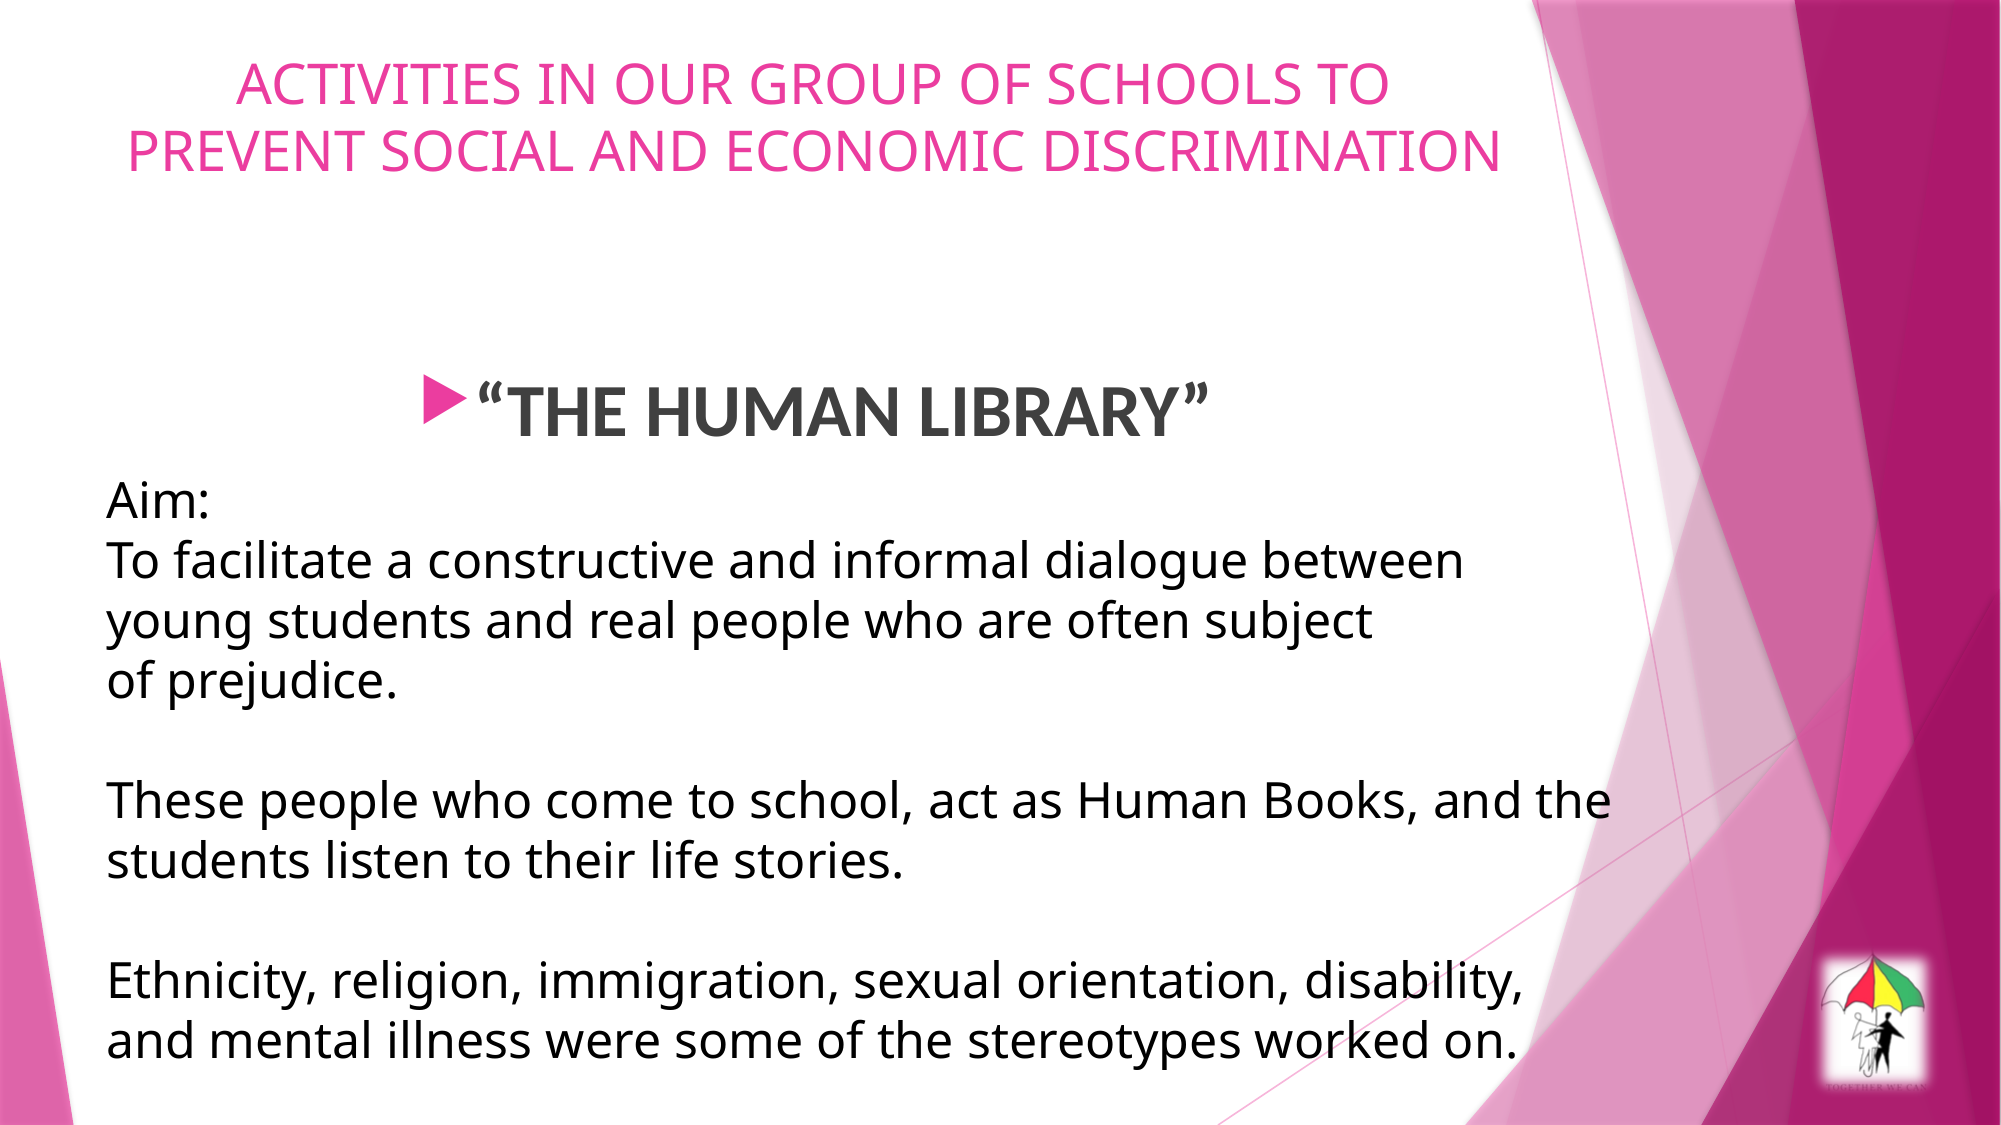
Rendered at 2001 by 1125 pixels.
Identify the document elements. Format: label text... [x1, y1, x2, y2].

text_box Aim: To facilitate a constructive and informal dialogue between young students and real people who are often subject of prejudice. These people who come to school, act as Human Books, and the students listen to their life stories. Ethnicity, religion, immigration, sexual orientation, disability, and mental illness were some of the stereotypes worked on. [91, 461, 1631, 1076]
title ACTIVITIES IN OUR GROUP OF SCHOOLS TO PREVENT SOCIAL AND ECONOMIC DISCRIMINATION [107, 40, 1522, 281]
list “THE HUMAN LIBRARY” [111, 354, 1522, 461]
picture [1805, 941, 1943, 1102]
